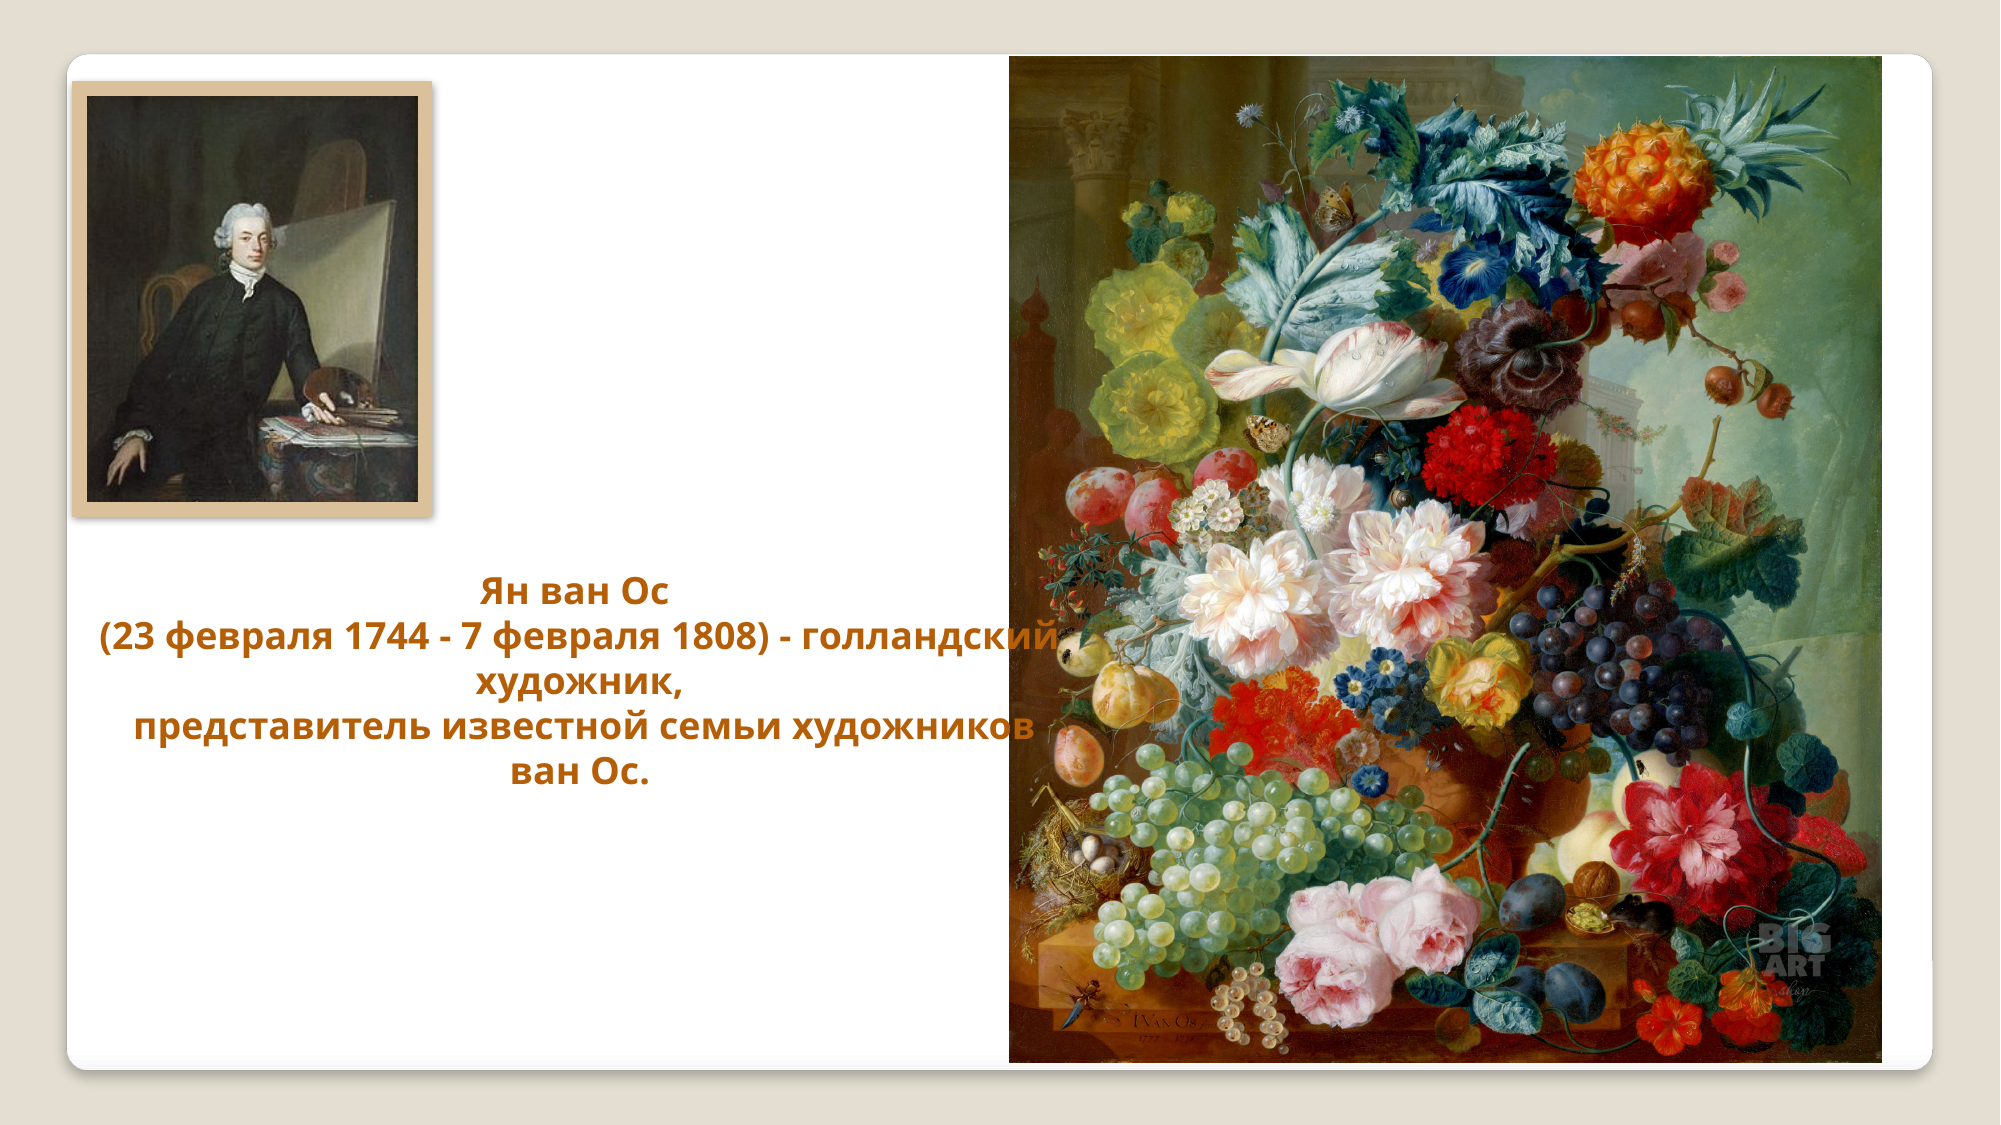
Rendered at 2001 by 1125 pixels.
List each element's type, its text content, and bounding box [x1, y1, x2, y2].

picture [86, 95, 419, 503]
text_box Ян ван Ос (23 февраля 1744 - 7 февраля 1808) - голландский художник, представитель известной семьи художников ван Ос. [79, 559, 1001, 890]
picture [1008, 56, 1882, 1063]
